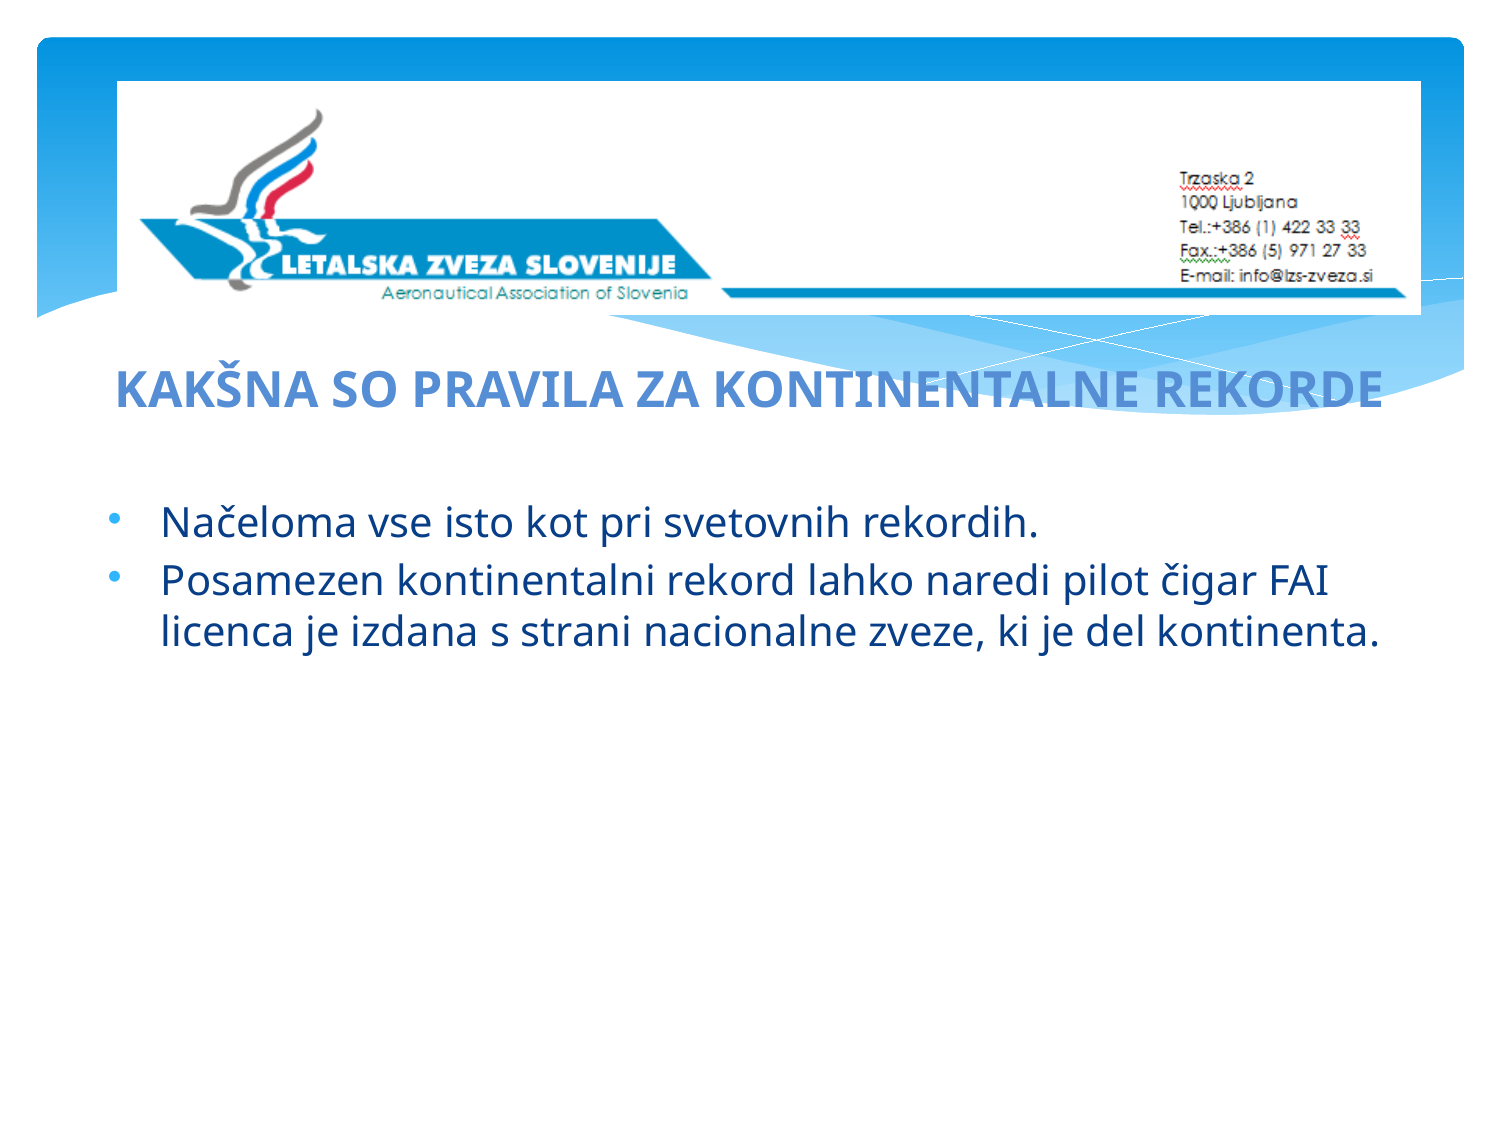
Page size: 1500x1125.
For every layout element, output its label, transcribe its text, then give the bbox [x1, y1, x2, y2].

list KAKŠNA SO PRAVILA ZA KONTINENTALNE REKORDE Načeloma vse isto kot pri svetovnih rekordih. Posamezen kontinentalni rekord lahko naredi pilot čigar FAI licenca je izdana s strani nacionalne zveze, ki je del kontinenta. [75, 349, 1425, 1005]
picture [116, 82, 1421, 315]
